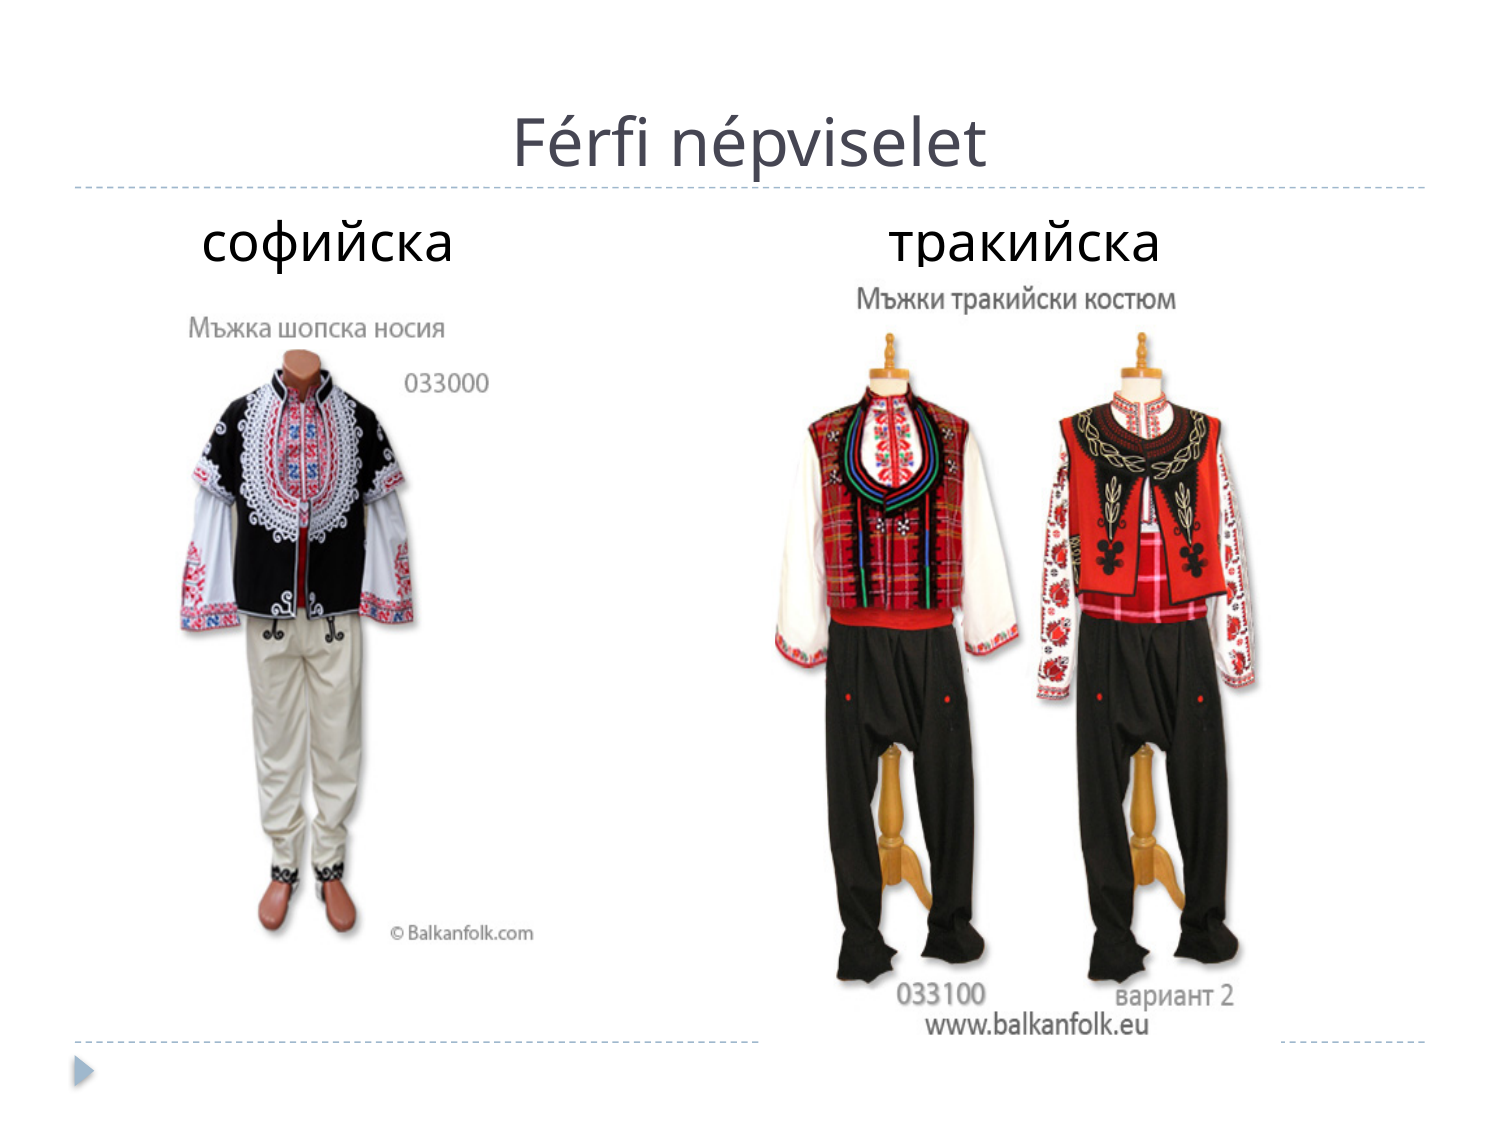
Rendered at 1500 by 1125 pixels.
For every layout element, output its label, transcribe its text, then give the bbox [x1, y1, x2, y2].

list софийска тракийска [75, 200, 1425, 1010]
picture [761, 266, 1281, 1048]
title Férfi népviselet [75, 24, 1425, 188]
picture [64, 302, 549, 952]
